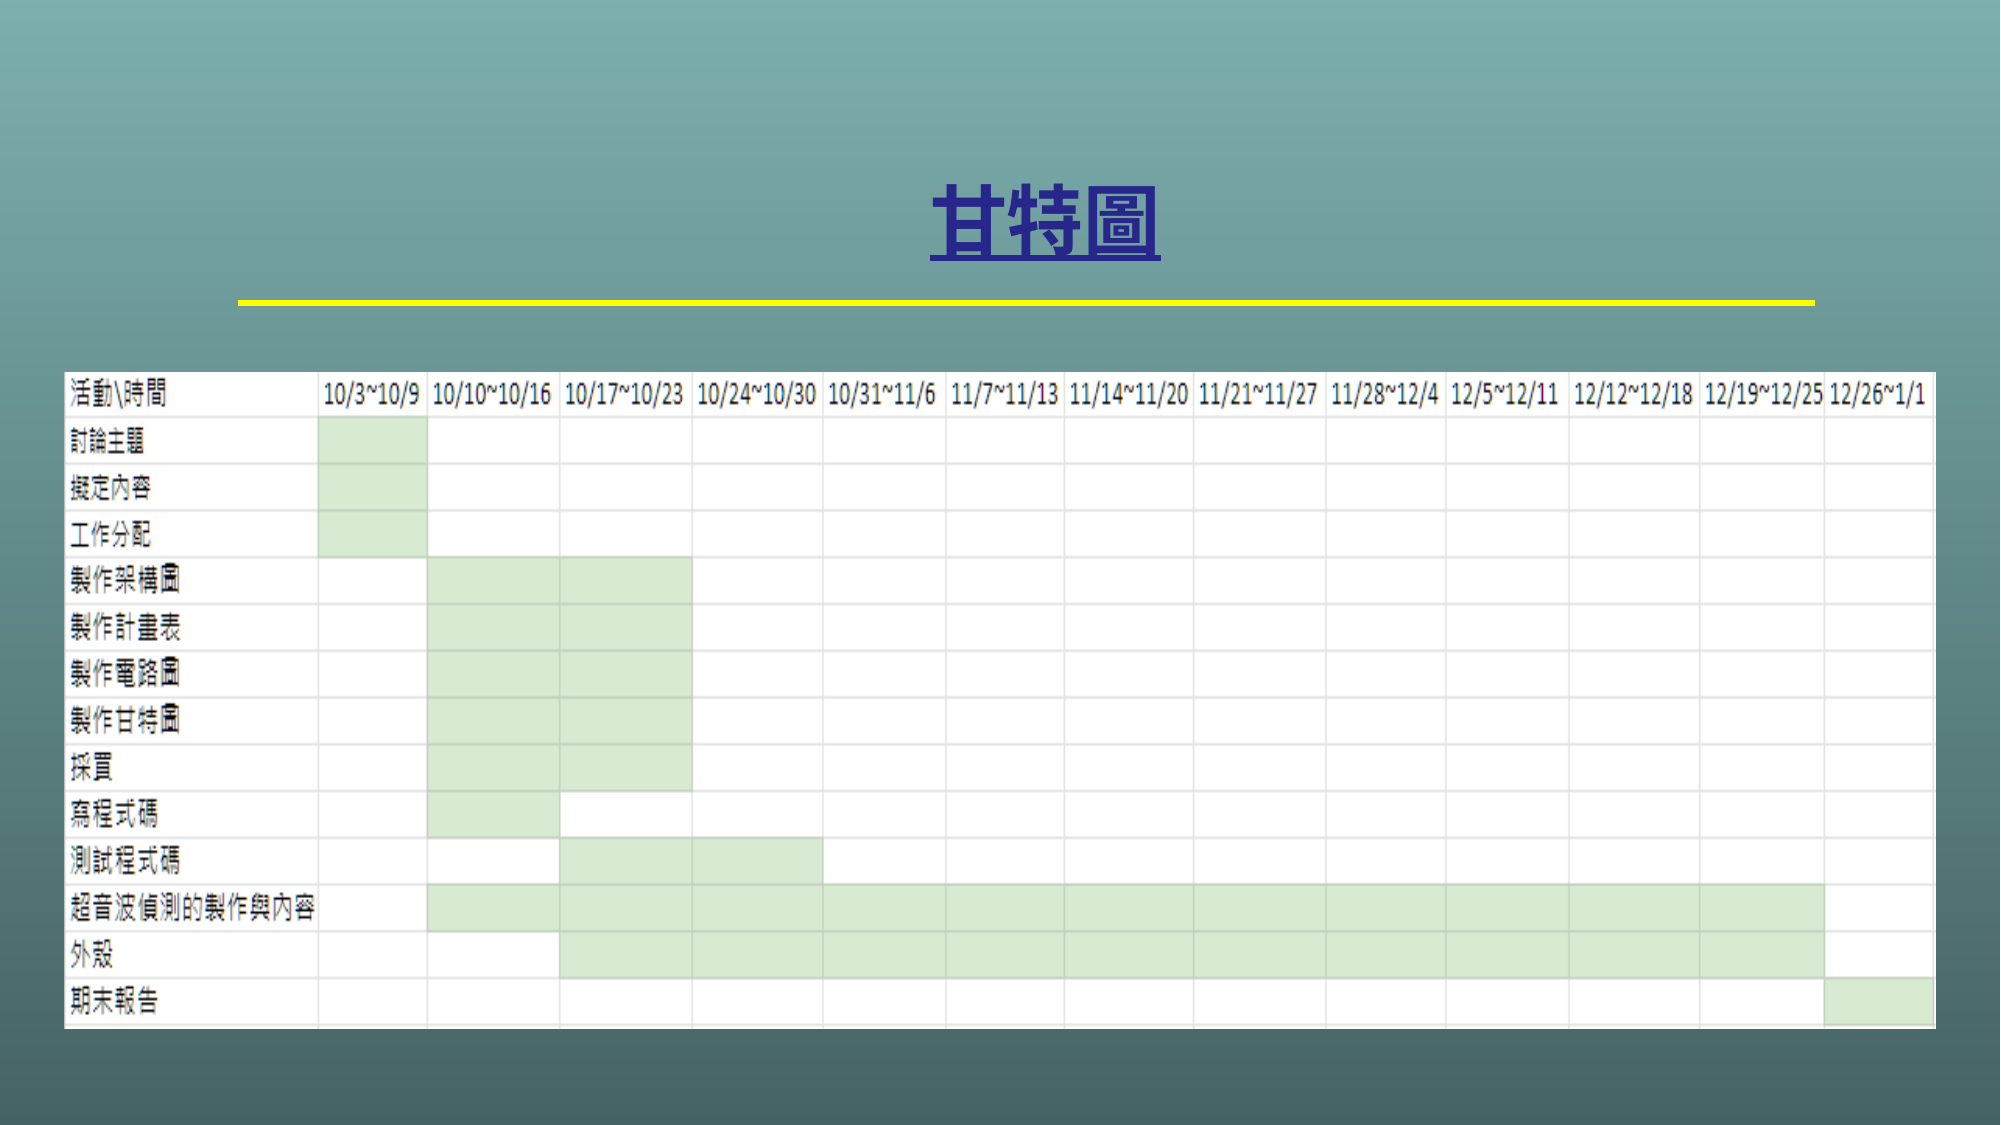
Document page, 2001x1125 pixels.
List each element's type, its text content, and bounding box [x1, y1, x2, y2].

picture [64, 371, 1936, 1029]
title 甘特圖 [915, 164, 2000, 338]
